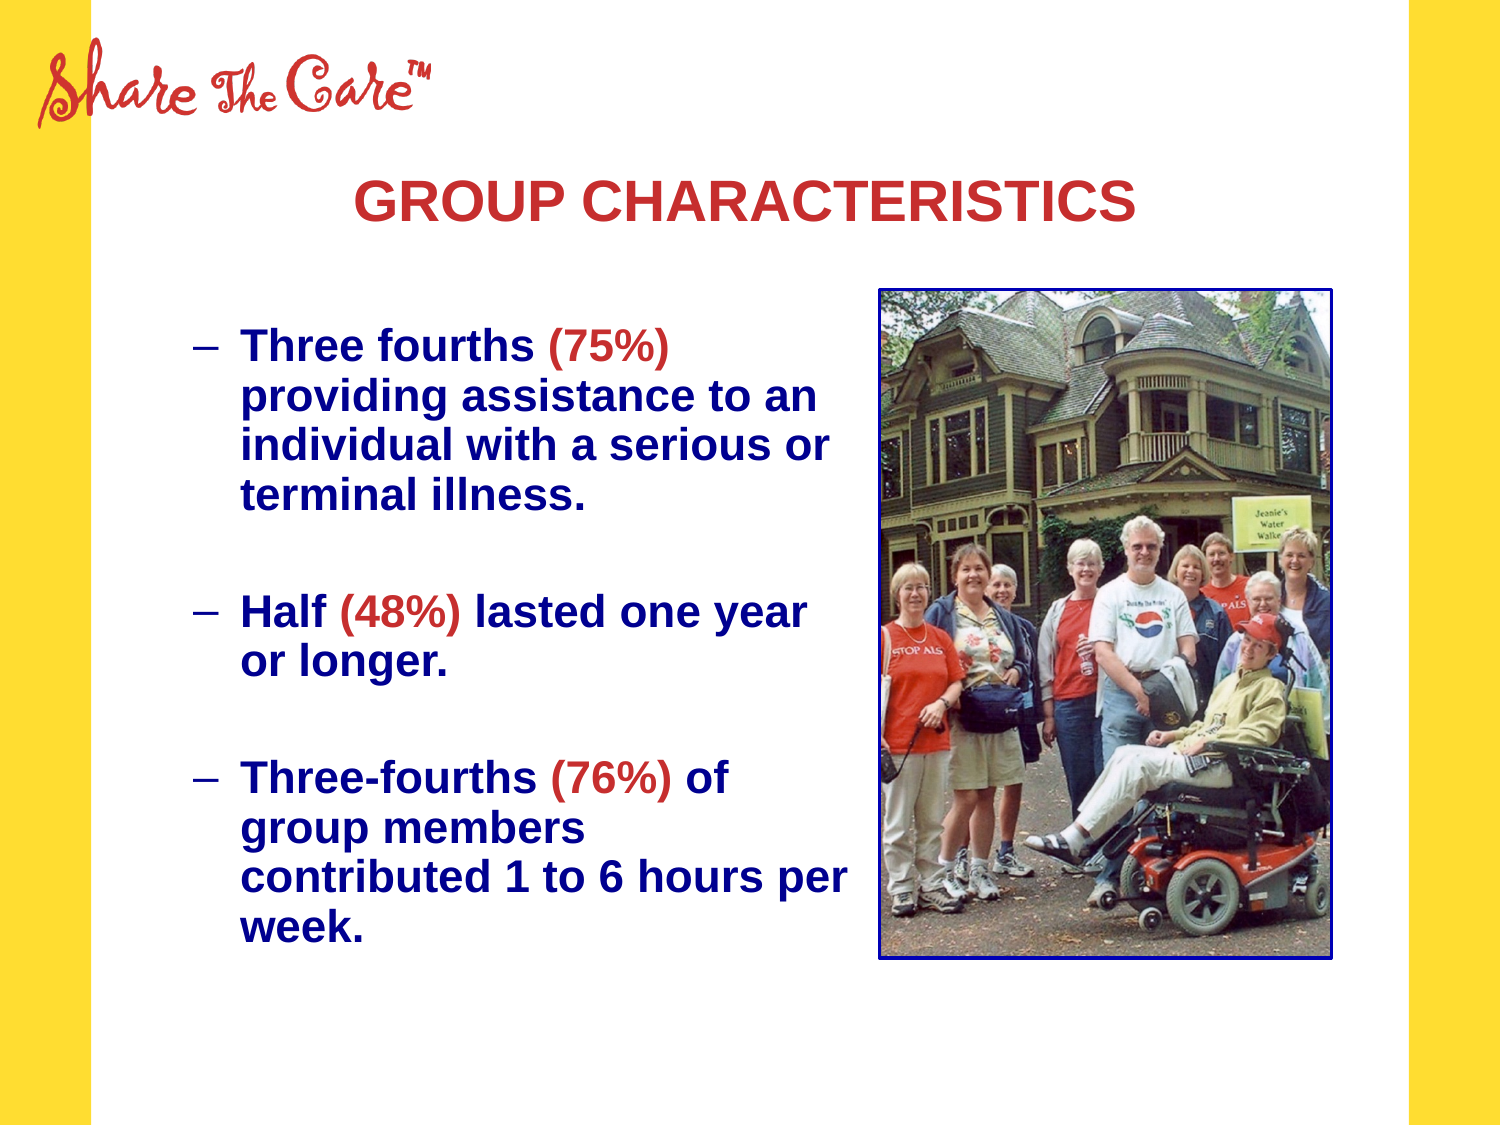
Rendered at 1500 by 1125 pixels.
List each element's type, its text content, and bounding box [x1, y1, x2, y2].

picture [37, 37, 432, 129]
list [880, 290, 1330, 957]
text_box [0, 0, 92, 1125]
text_box [1408, 0, 1500, 1125]
title GROUP CHARACTERISTICS [92, 104, 1408, 293]
list Three fourths (75%) providing assistance to an individual with a serious or terminal illness. Half (48%) lasted one year or longer. Three-fourths (76%) of group members contributed 1 to 6 hours per week. [103, 242, 866, 957]
